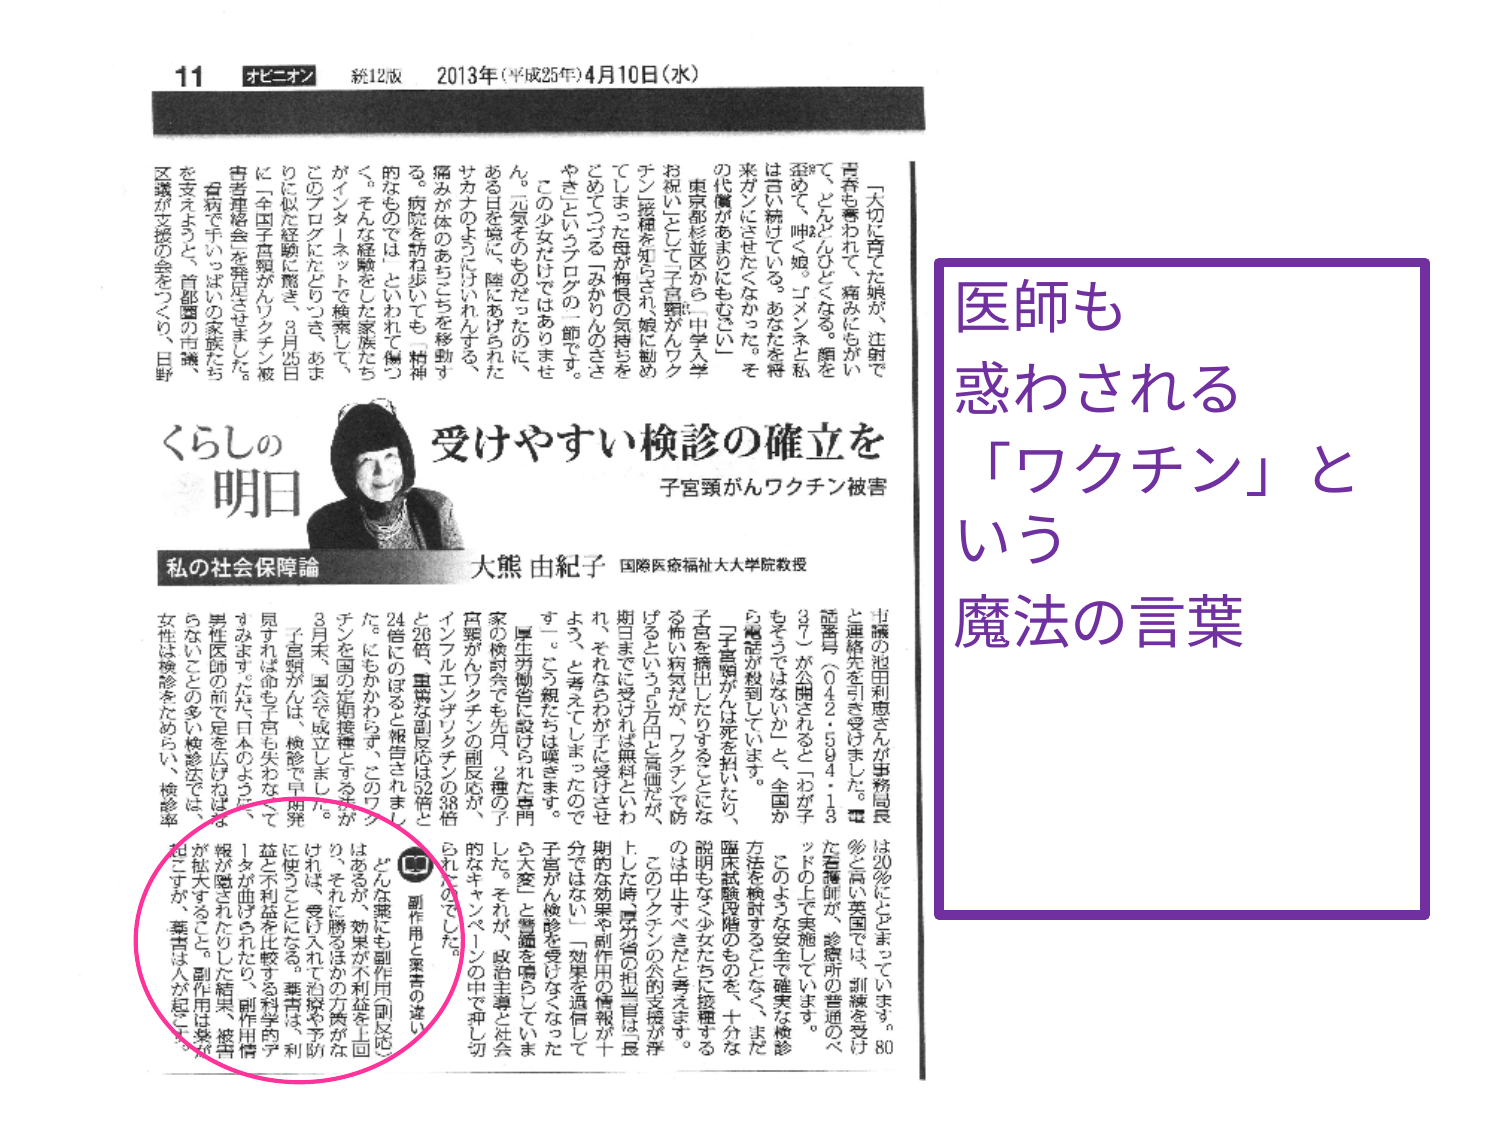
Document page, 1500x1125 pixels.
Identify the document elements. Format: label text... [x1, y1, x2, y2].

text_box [76, 0, 963, 1125]
list 医師も 惑わされる 「ワクチン」という 魔法の言葉 [966, 262, 1425, 916]
